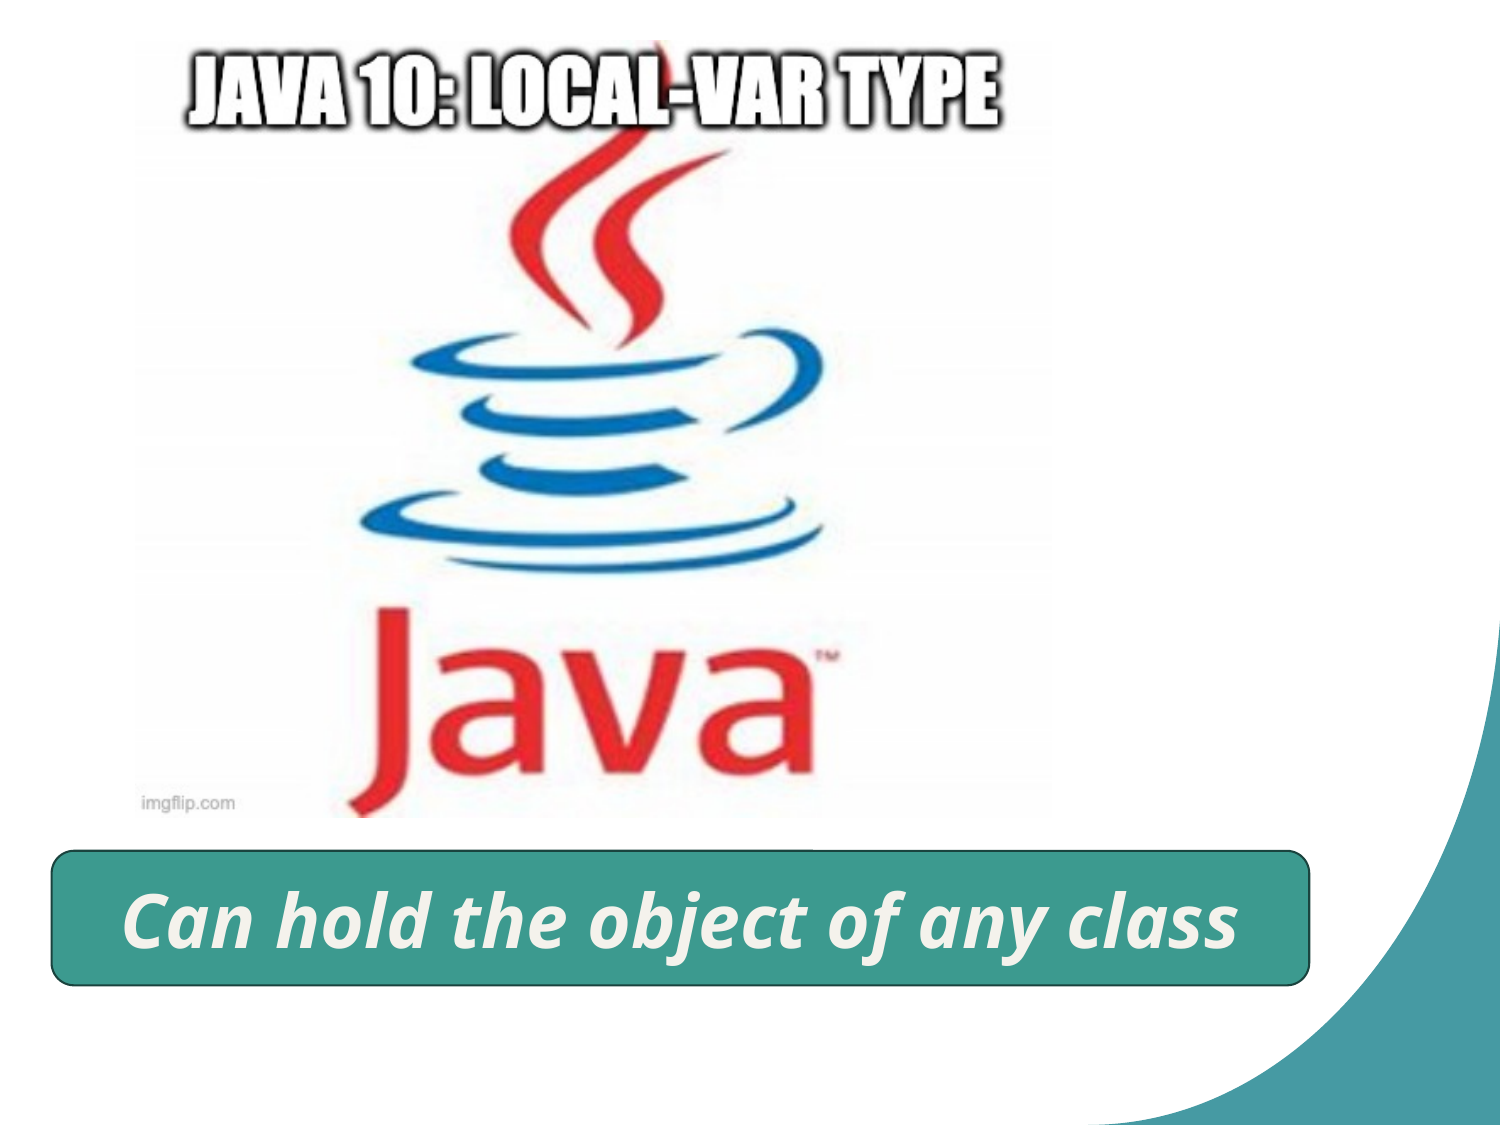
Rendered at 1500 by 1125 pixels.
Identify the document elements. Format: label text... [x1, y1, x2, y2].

text_box Can hold the object of any class [50, 849, 1311, 987]
picture [135, 40, 1052, 818]
